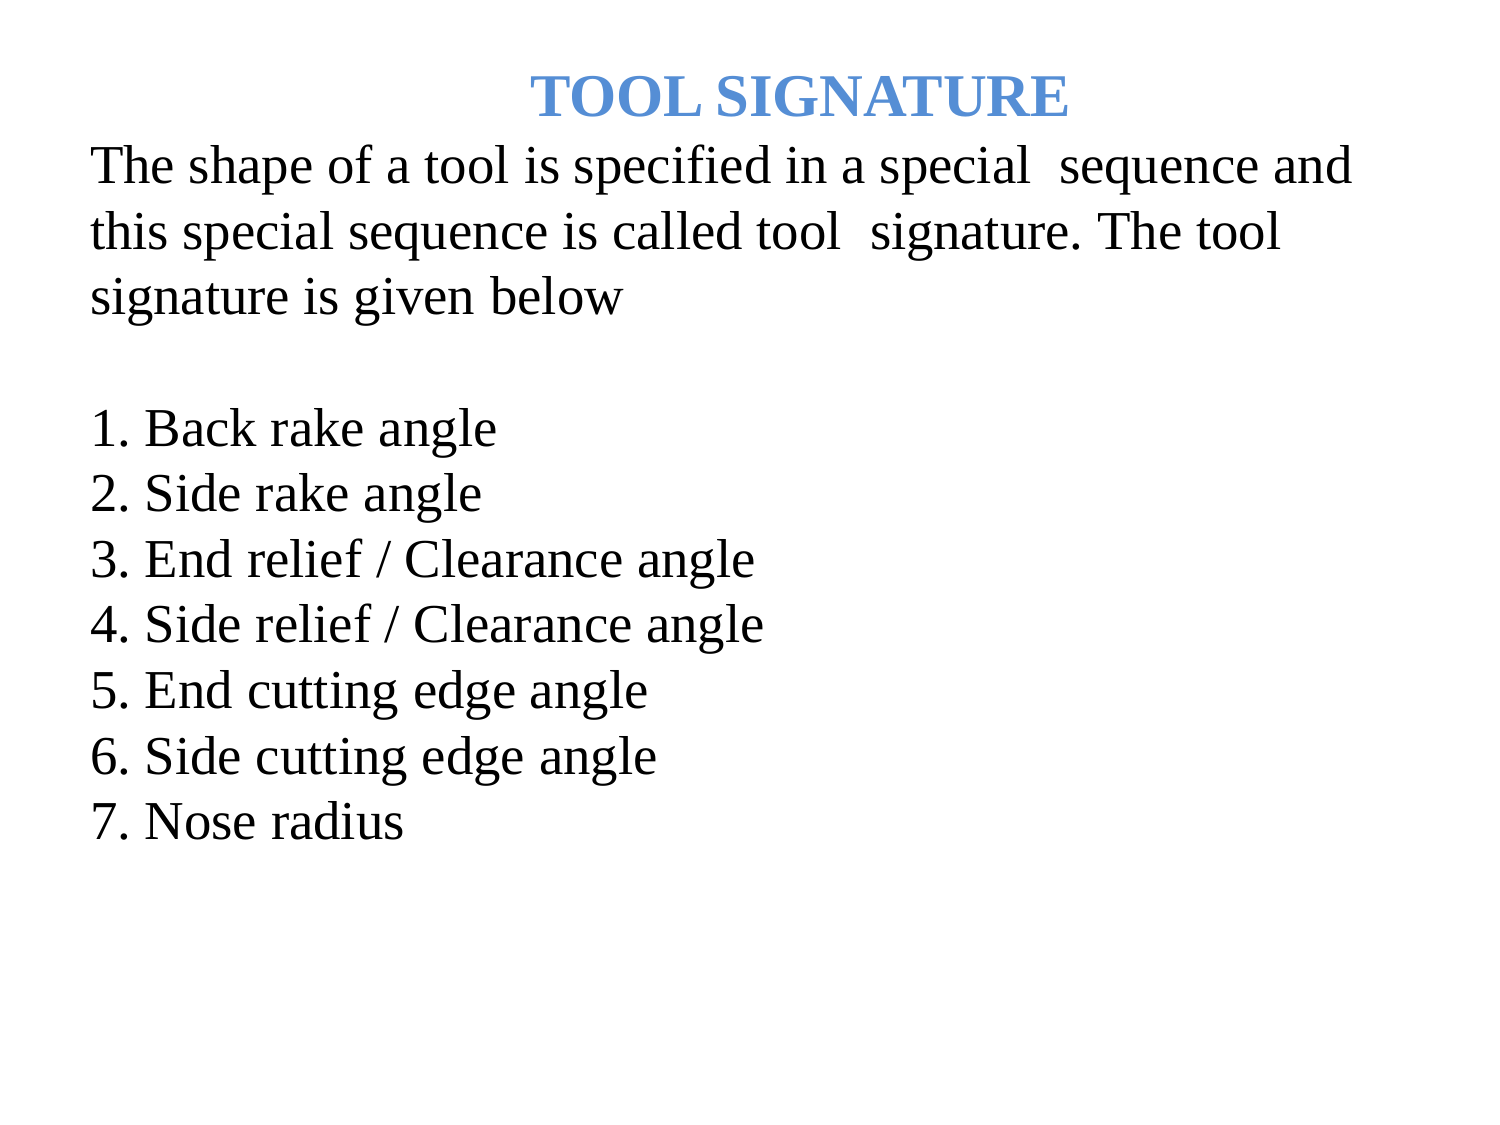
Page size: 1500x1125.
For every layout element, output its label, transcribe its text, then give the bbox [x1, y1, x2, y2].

title TOOL SIGNATURE The shape of a tool is specified in a special sequence and this special sequence is called tool signature. The tool signature is given below 1. Back rake angle 2. Side rake angle 3. End relief / Clearance angle 4. Side relief / Clearance angle 5. End cutting edge angle 6. Side cutting edge angle 7. Nose radius [75, 45, 1425, 1059]
